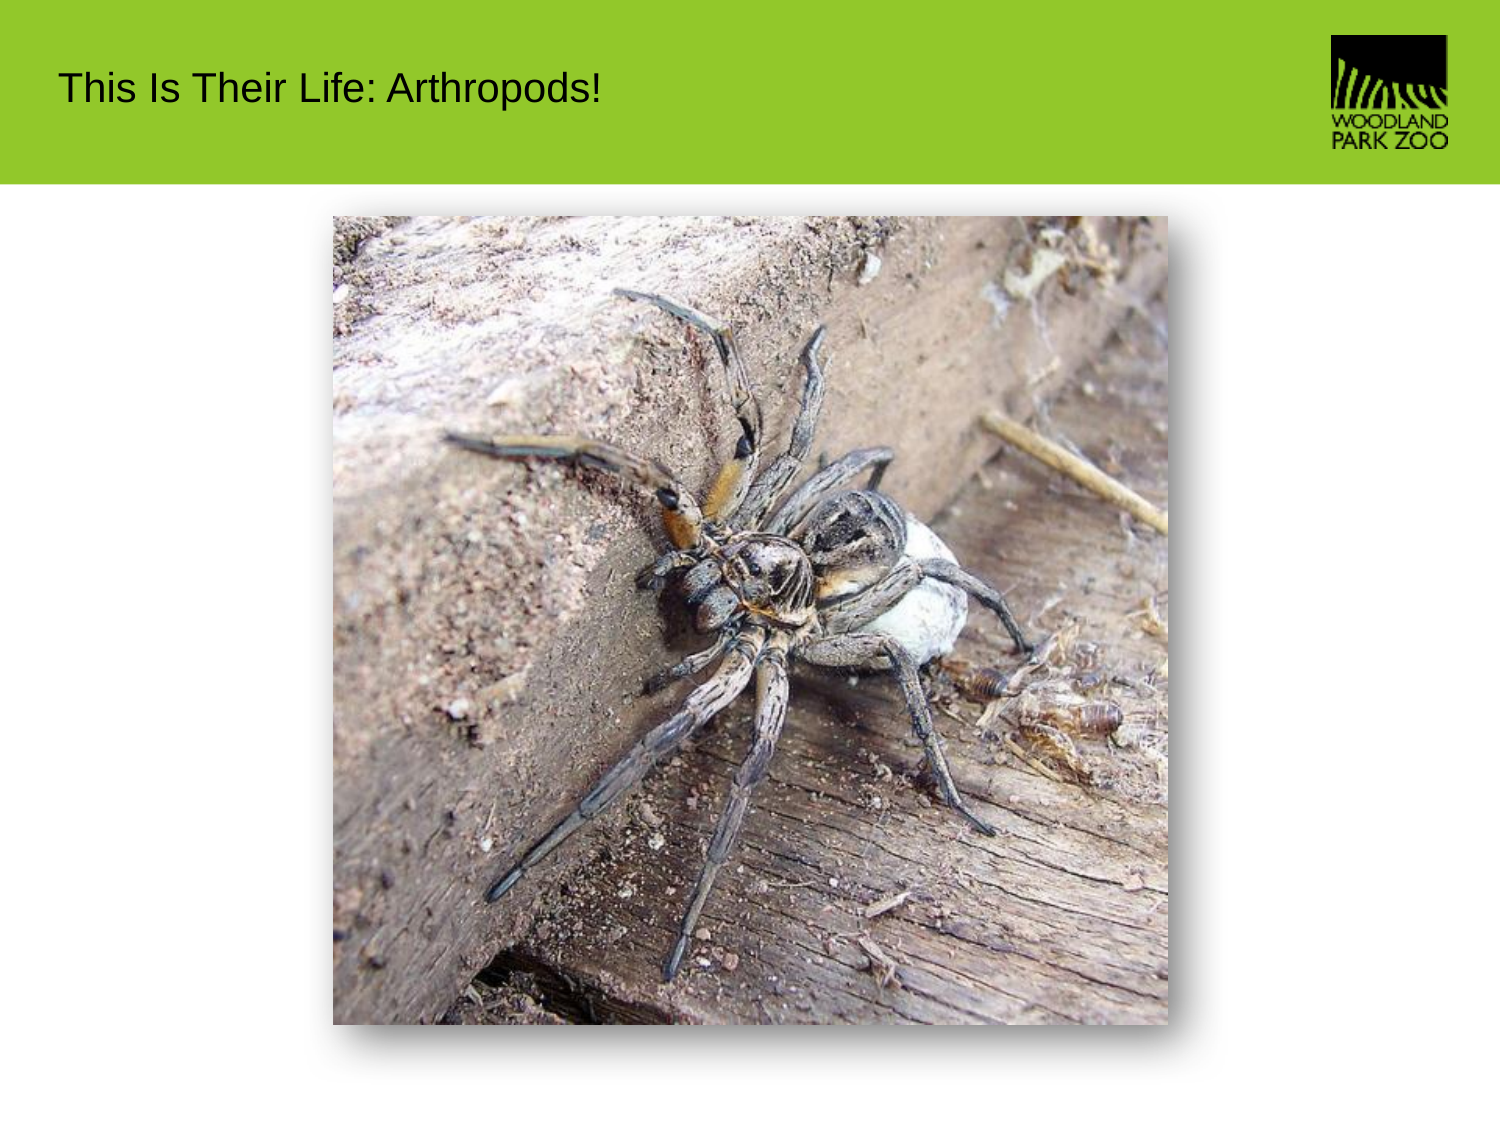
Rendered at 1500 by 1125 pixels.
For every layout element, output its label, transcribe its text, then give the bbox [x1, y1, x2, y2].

picture [333, 215, 1169, 1025]
title This Is Their Life: Arthropods! [42, 49, 1338, 119]
picture [1331, 35, 1448, 149]
